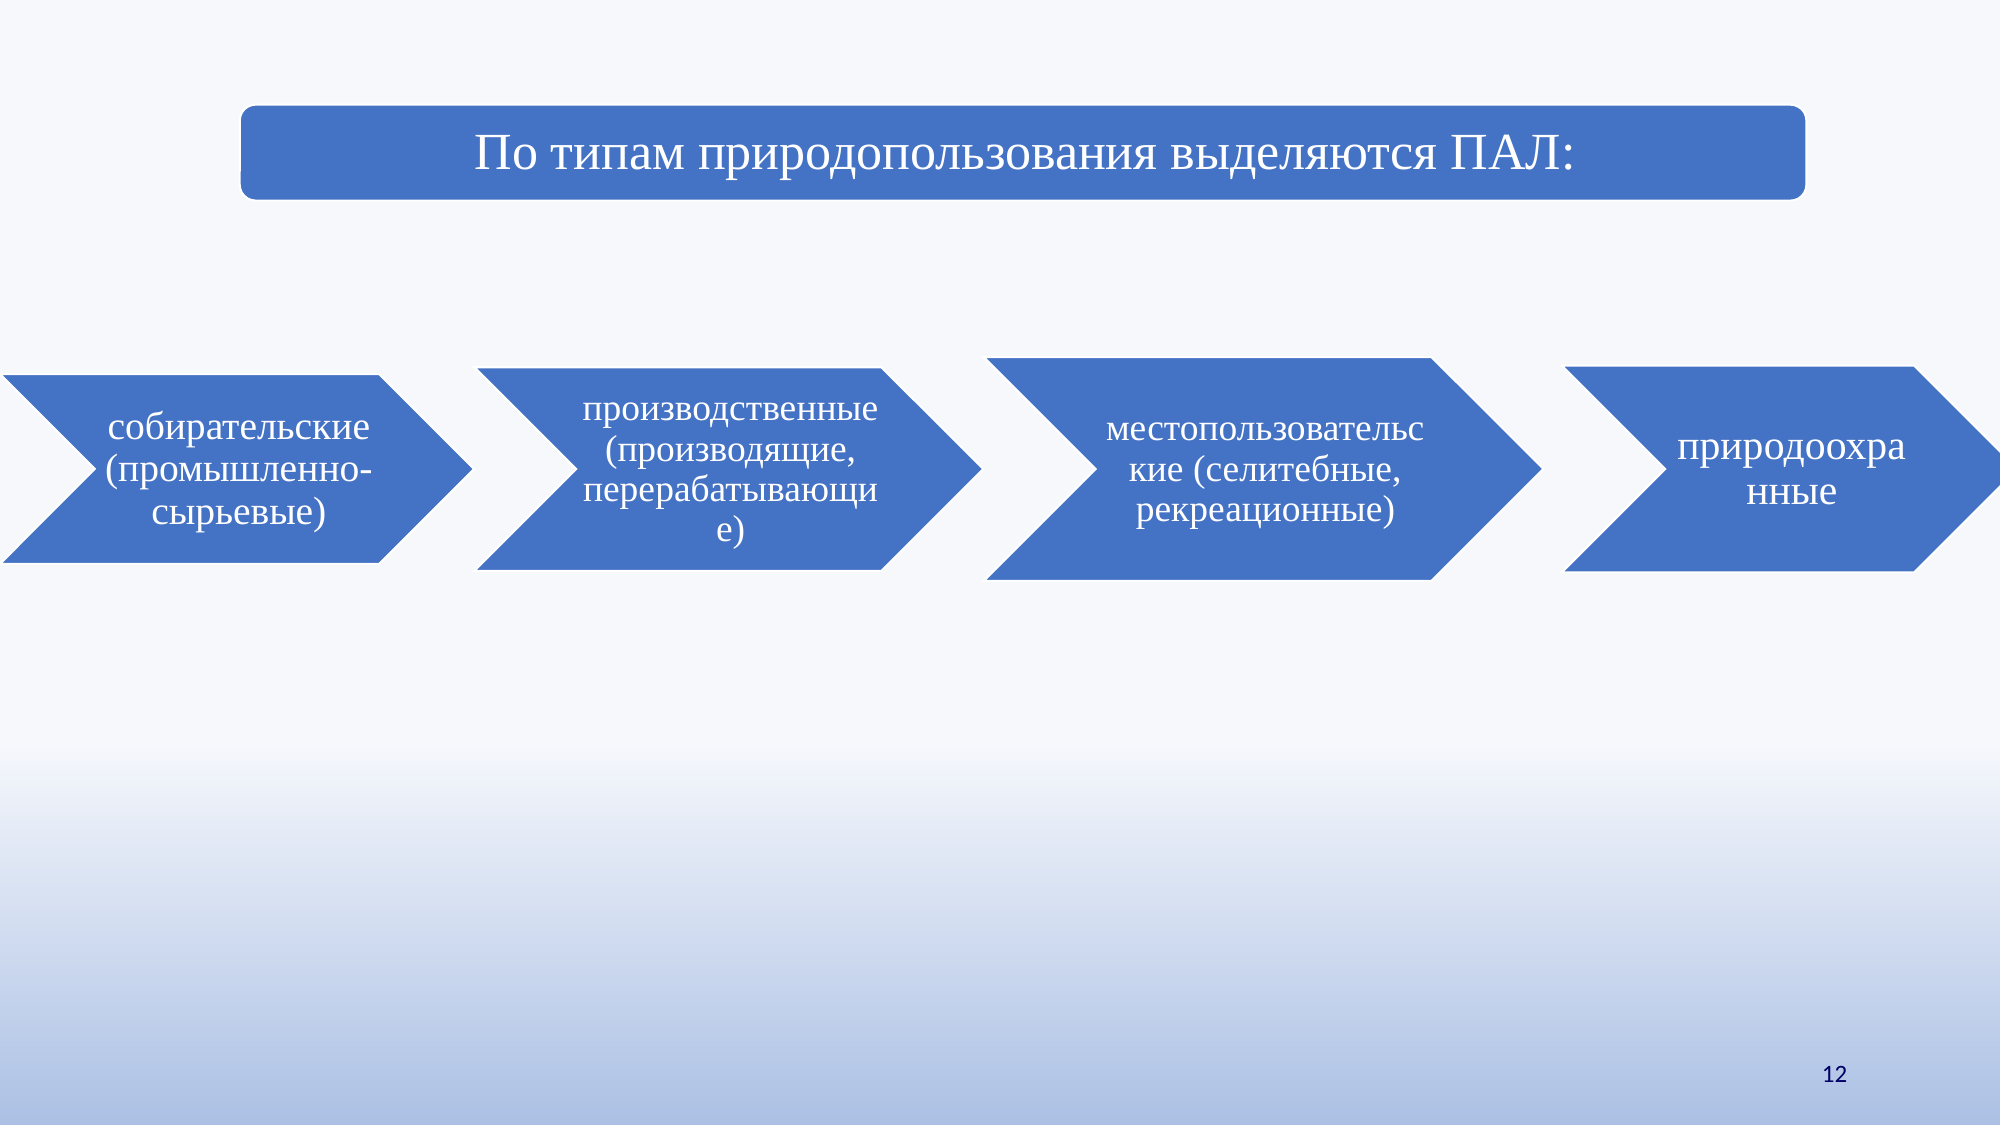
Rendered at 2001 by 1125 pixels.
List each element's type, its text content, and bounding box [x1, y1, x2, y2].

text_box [239, 103, 1807, 202]
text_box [0, 317, 474, 621]
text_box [1561, 317, 2000, 621]
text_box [474, 317, 983, 621]
slide_number 12 [1412, 1042, 1863, 1103]
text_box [983, 317, 1544, 621]
